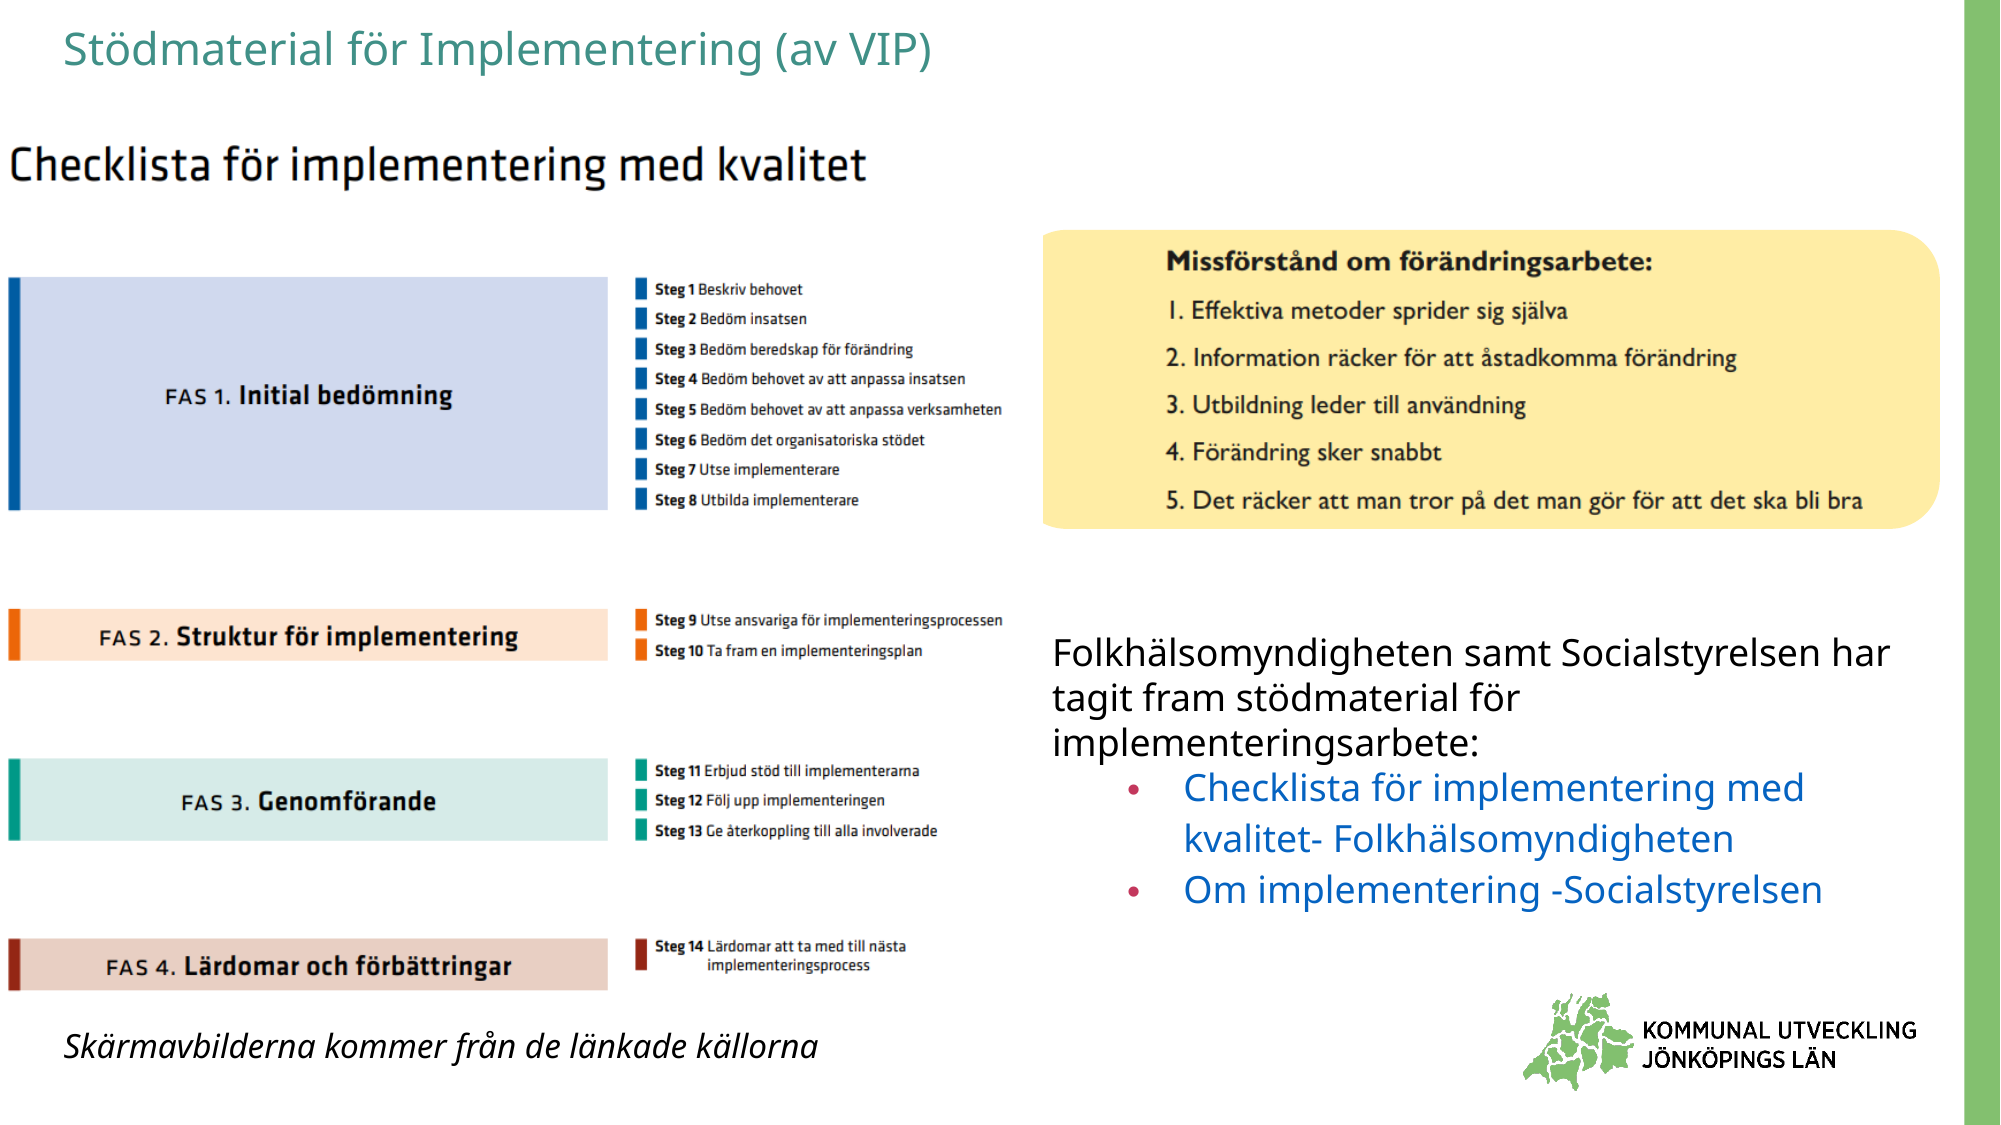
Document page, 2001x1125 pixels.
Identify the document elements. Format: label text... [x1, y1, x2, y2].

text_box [1043, 229, 1940, 529]
title Stödmaterial för Implementering (av VIP) [48, 18, 1774, 138]
text_box Folkhälsomyndigheten samt Socialstyrelsen har tagit fram stödmaterial för implementeringsarbete: Checklista för implementering med kvalitet- Folkhälsomyndigheten Om implementering -Socialstyrelsen [1043, 621, 1915, 925]
picture [0, 137, 1043, 1021]
text_box Skärmavbilderna kommer från de länkade källorna [48, 1021, 1043, 1073]
picture [1523, 993, 1917, 1091]
